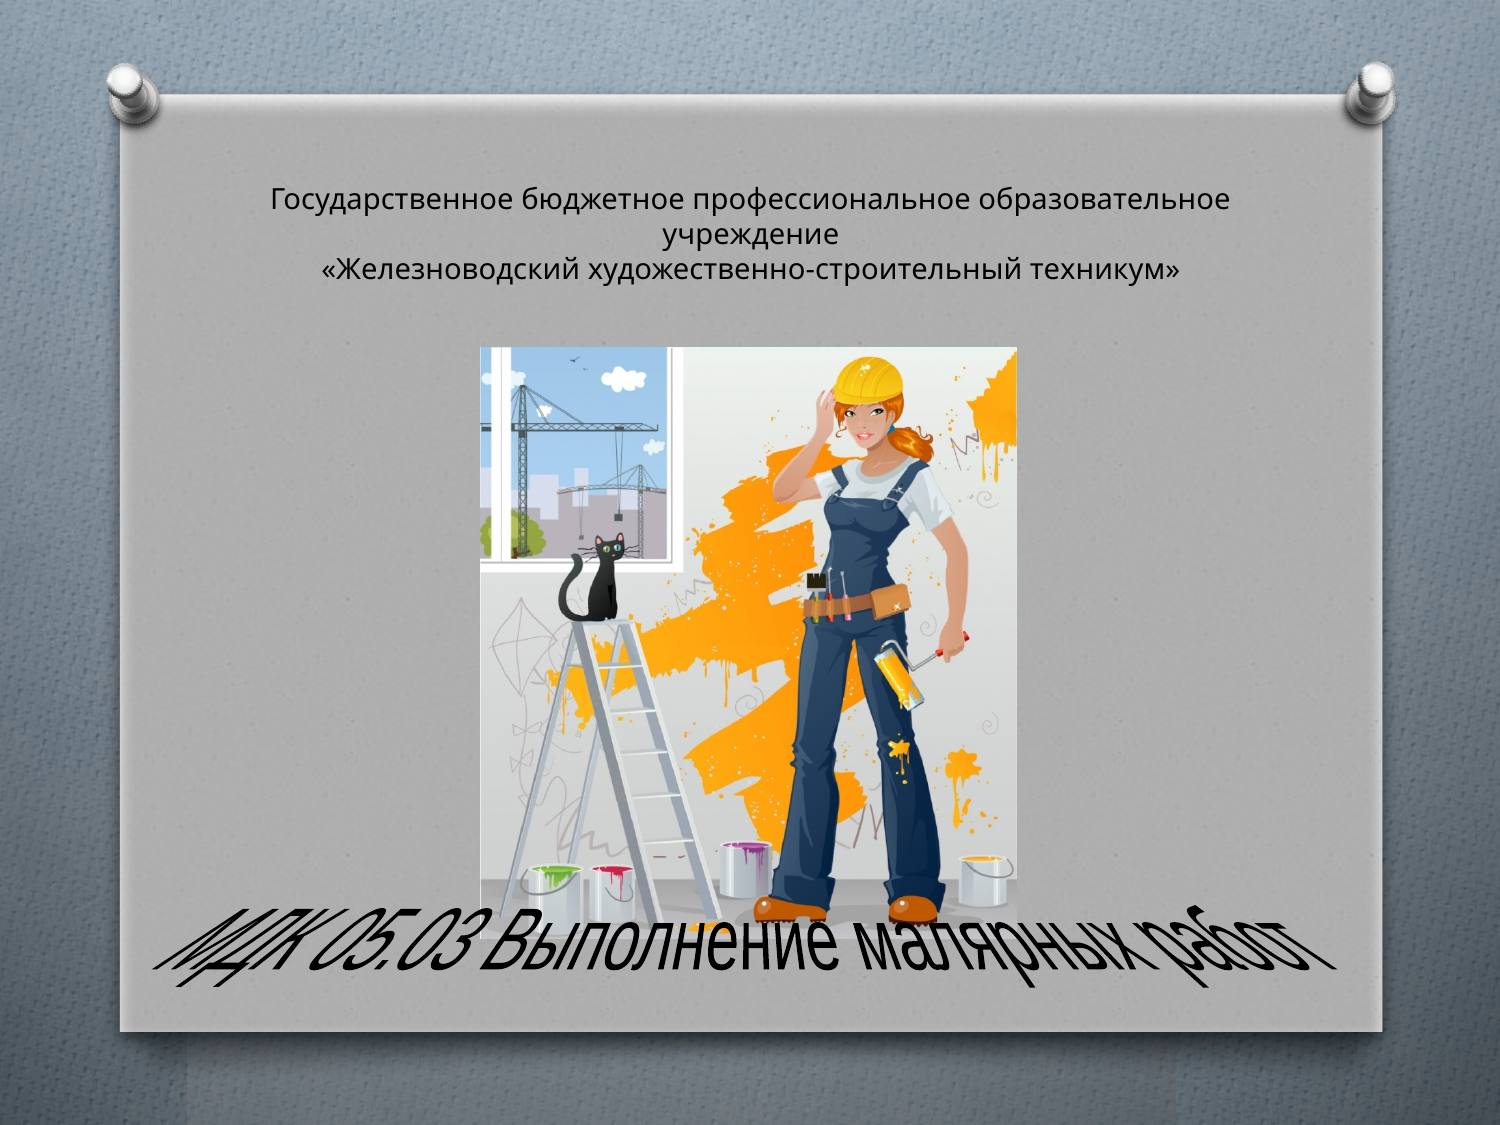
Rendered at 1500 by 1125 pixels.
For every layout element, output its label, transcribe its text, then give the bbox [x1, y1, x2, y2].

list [479, 347, 1017, 939]
picture [1317, 35, 1439, 156]
picture [75, 29, 198, 153]
title Государственное бюджетное профессиональное образовательное учреждение «Железноводский художественно-строительный техникум» [179, 134, 1323, 332]
